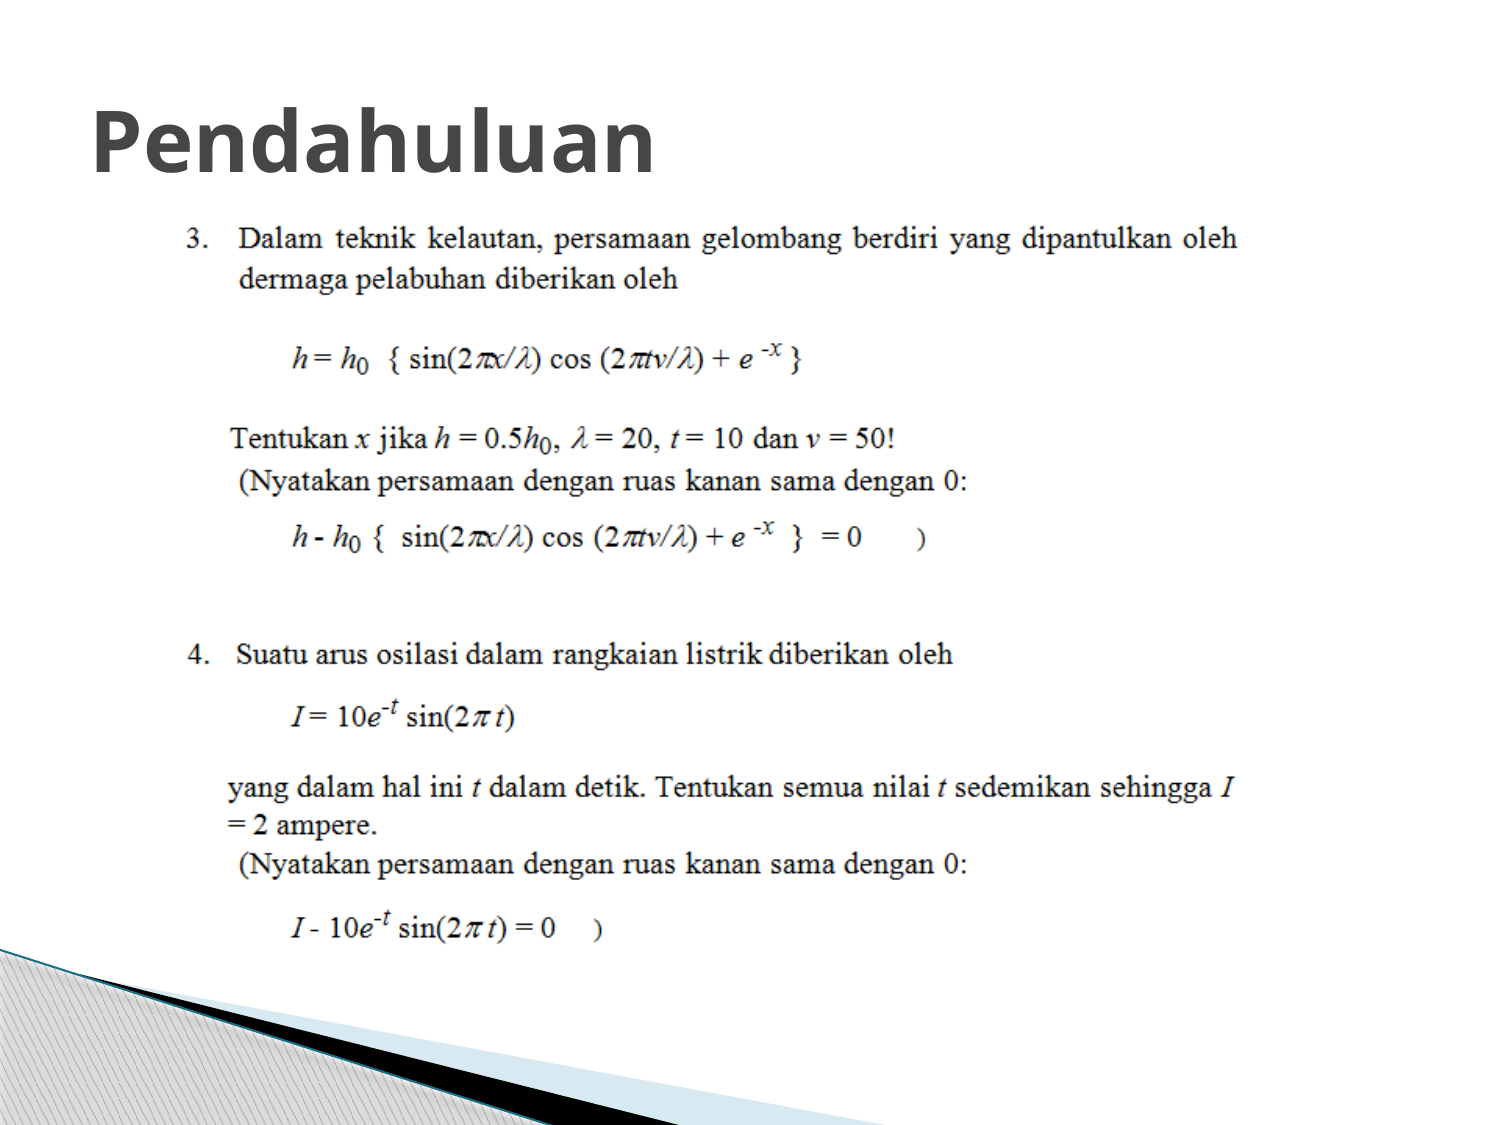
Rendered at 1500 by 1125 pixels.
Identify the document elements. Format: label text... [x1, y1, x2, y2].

picture [124, 187, 1313, 976]
title Pendahuluan [75, 45, 1425, 233]
